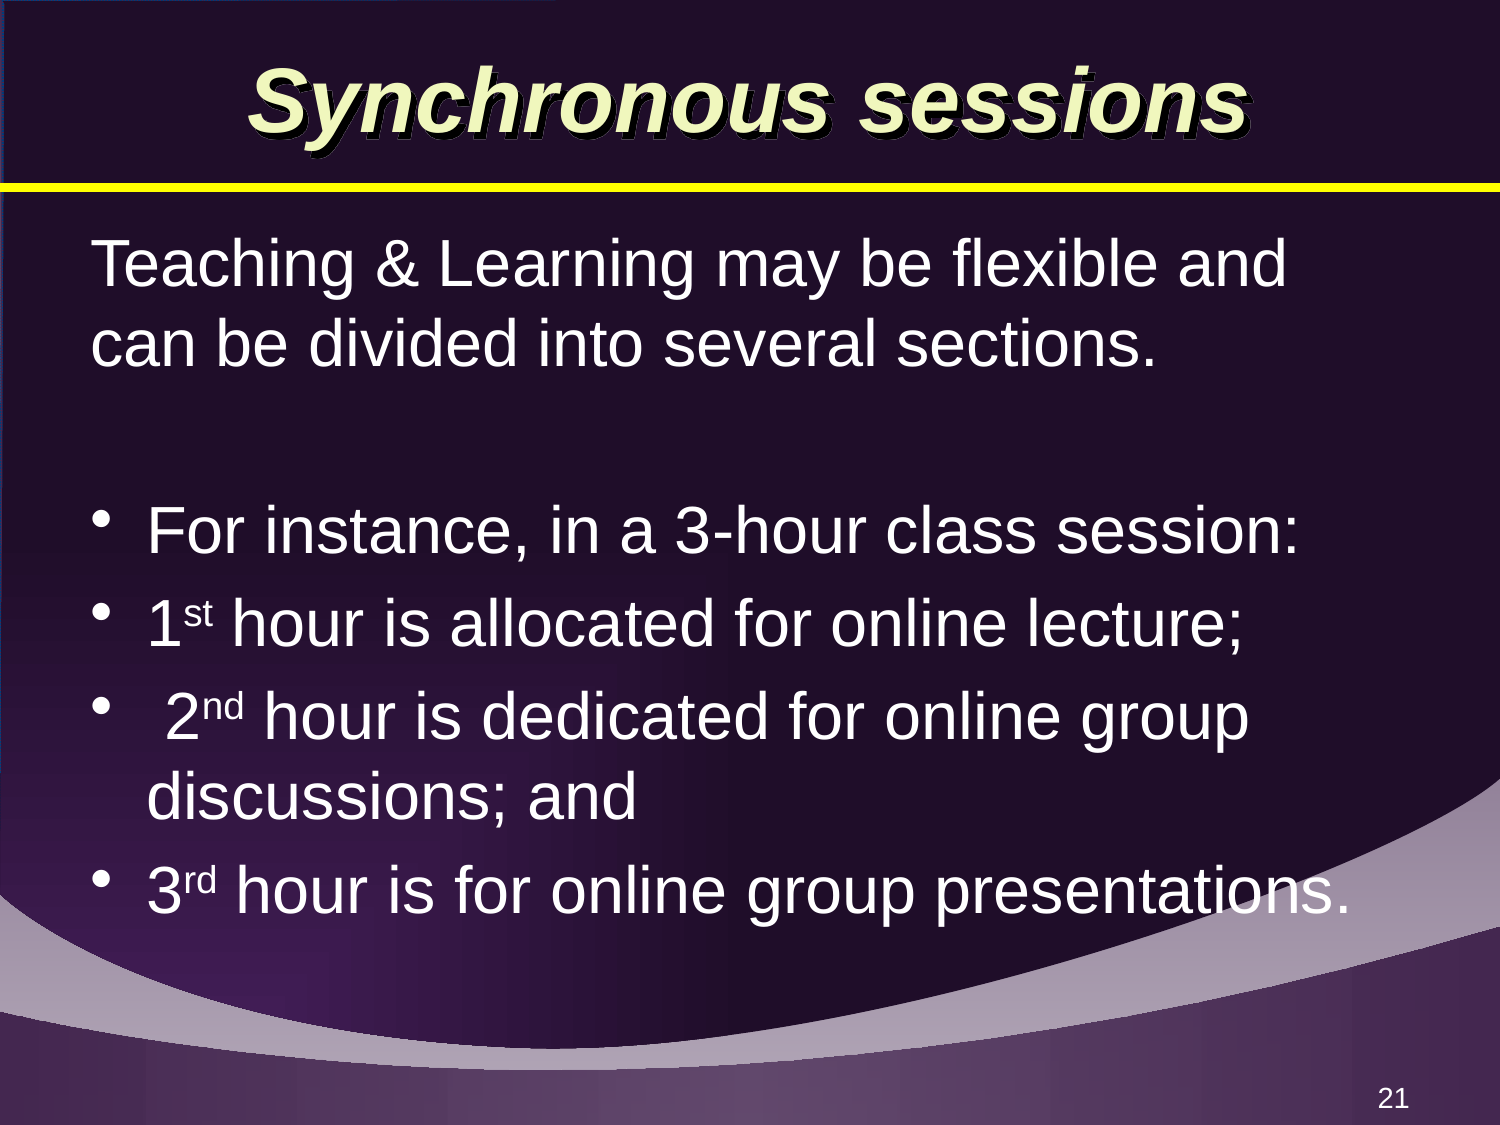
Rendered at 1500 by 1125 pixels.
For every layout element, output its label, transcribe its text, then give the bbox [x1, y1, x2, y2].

list Teaching & Learning may be flexible and can be divided into several sections. For instance, in a 3-hour class session: 1st hour is allocated for online lecture; 2nd hour is dedicated for online group discussions; and 3rd hour is for online group presentations. [74, 212, 1426, 1006]
slide_number 21 [1074, 1072, 1426, 1113]
title Synchronous sessions [74, 24, 1426, 168]
